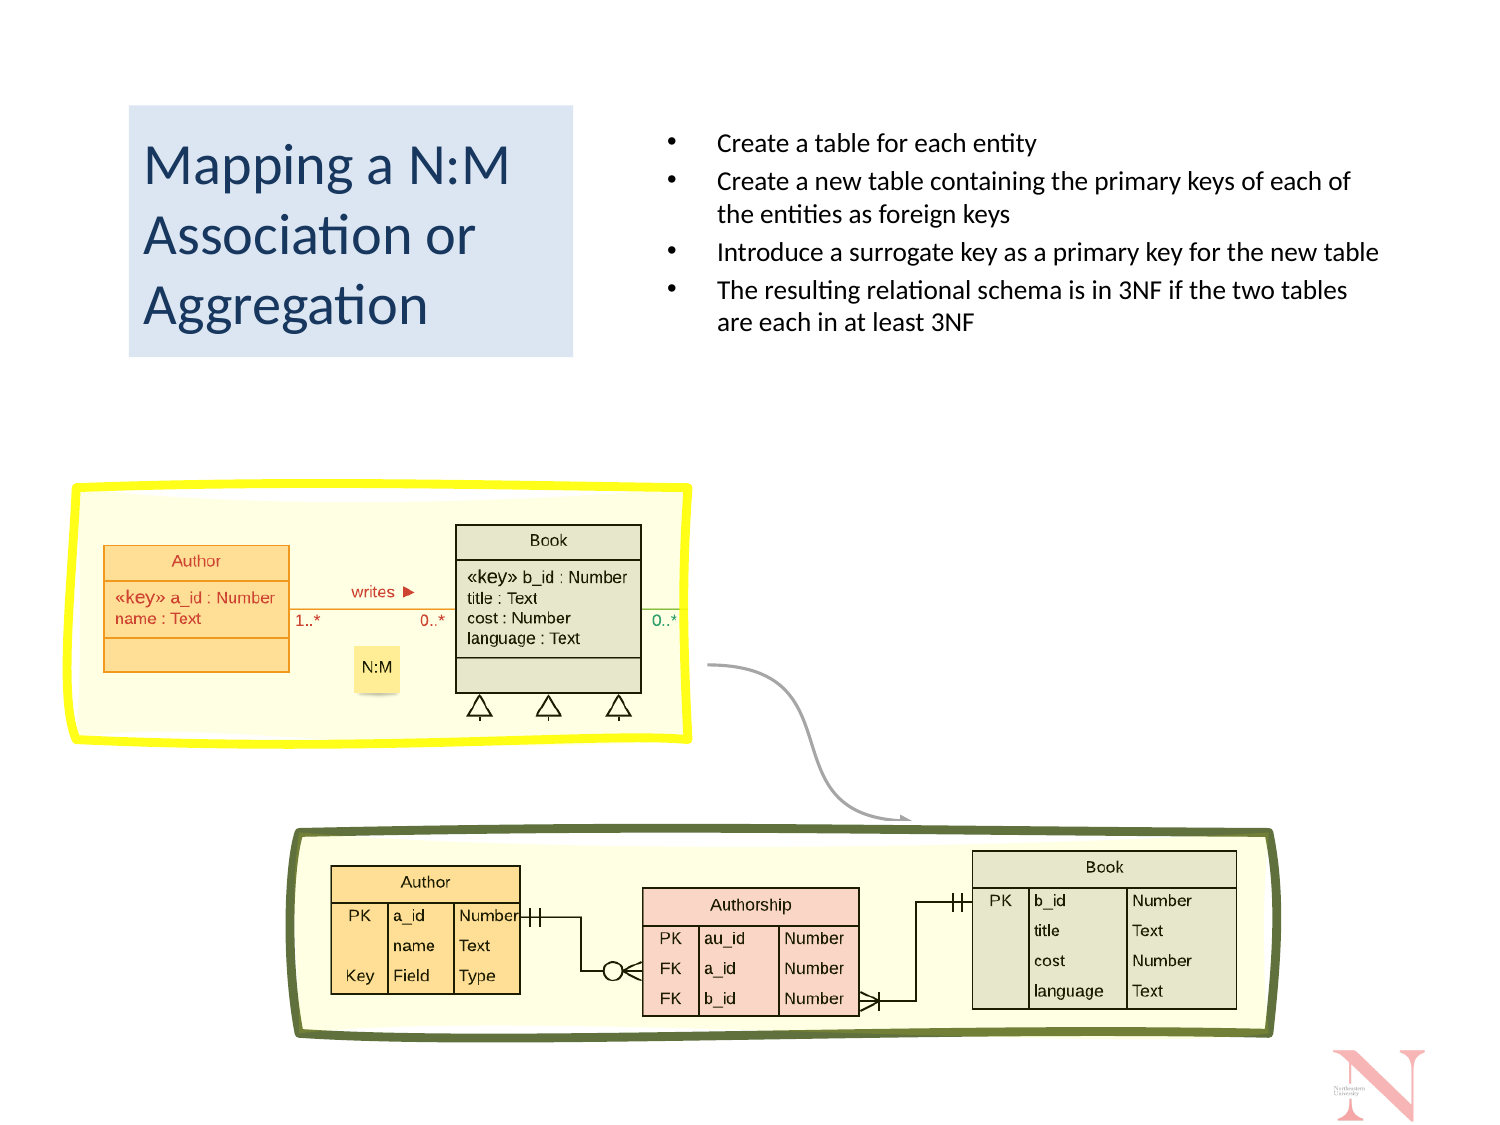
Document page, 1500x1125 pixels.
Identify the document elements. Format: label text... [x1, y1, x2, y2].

text_box [73, 481, 691, 497]
picture [265, 820, 1303, 1045]
text_box [70, 728, 691, 747]
title Mapping a N:M Association or Aggregation [128, 105, 574, 358]
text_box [707, 664, 913, 819]
picture [56, 496, 689, 722]
list Create a table for each entity Create a new table containing the primary keys of each of the entities as foreign keys Introduce a surrogate key as a primary key for the new table The resulting relational schema is in 3NF if the two tables are each in at least 3NF [652, 105, 1397, 358]
